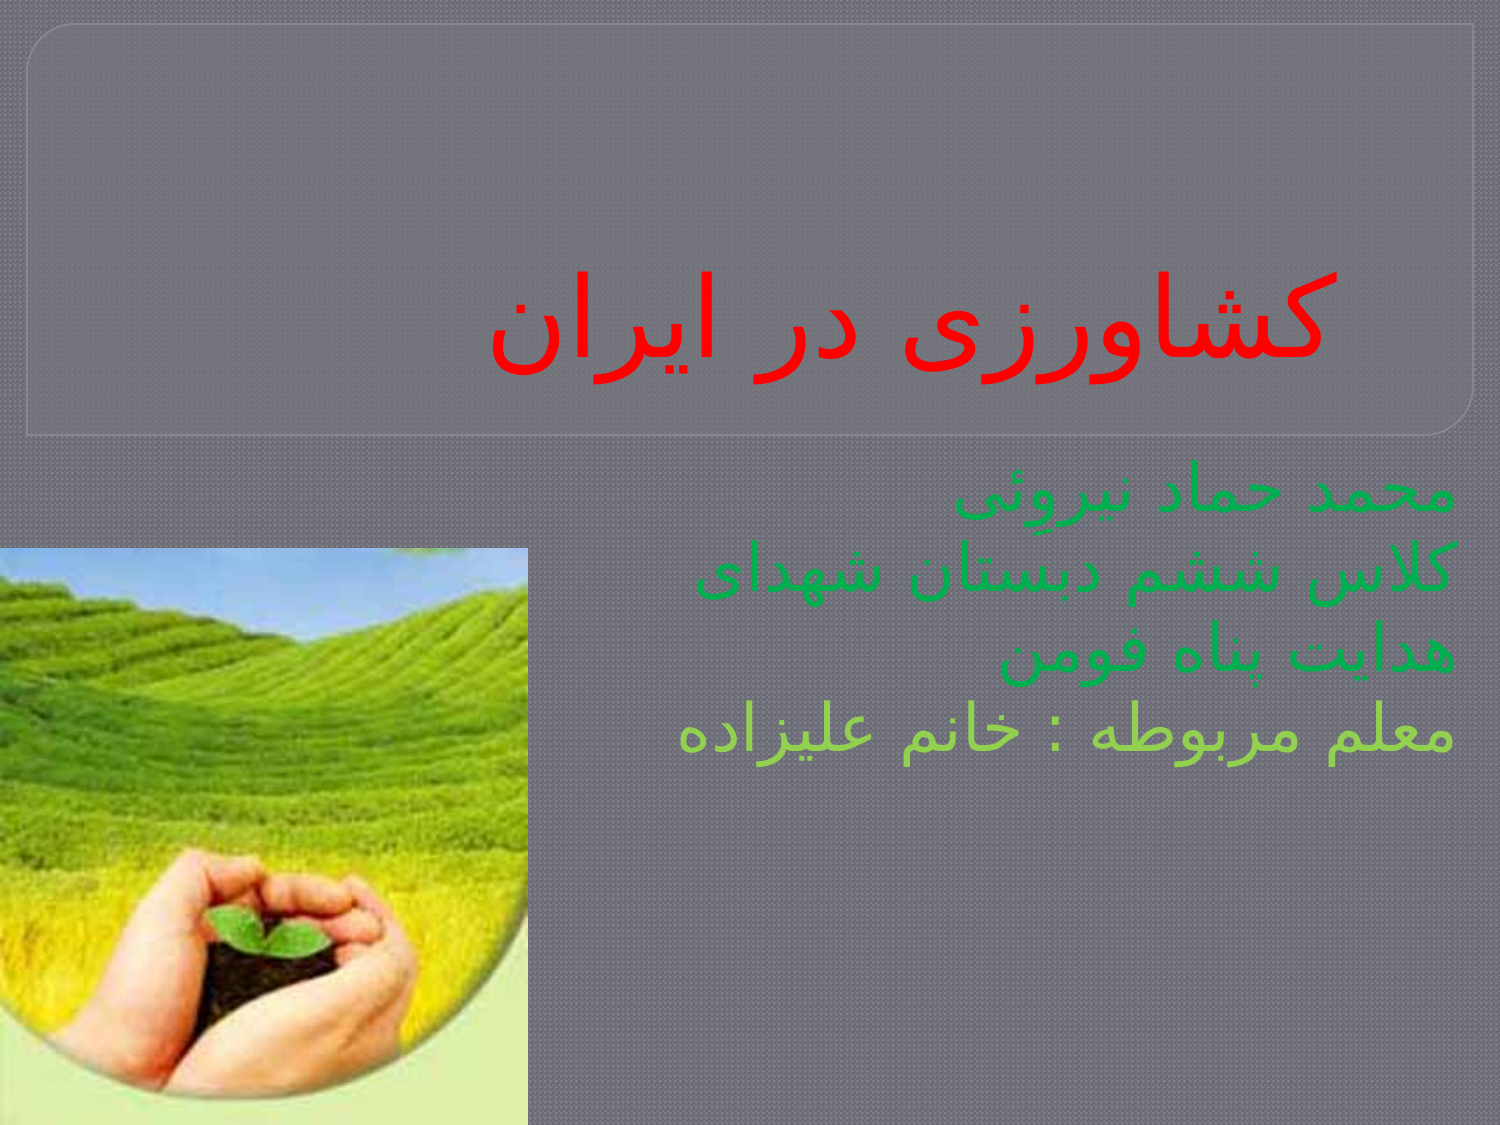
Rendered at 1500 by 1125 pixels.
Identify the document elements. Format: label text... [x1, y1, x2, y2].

picture [0, 548, 528, 1125]
subtitle محمد حماد نیروِِئی کلاس ششم دبستان شهدای هدایت پناه فومن معلم مربوطه : خانم علیزاده [549, 437, 1500, 1125]
title کشاورزی در ایران [0, 37, 1376, 388]
